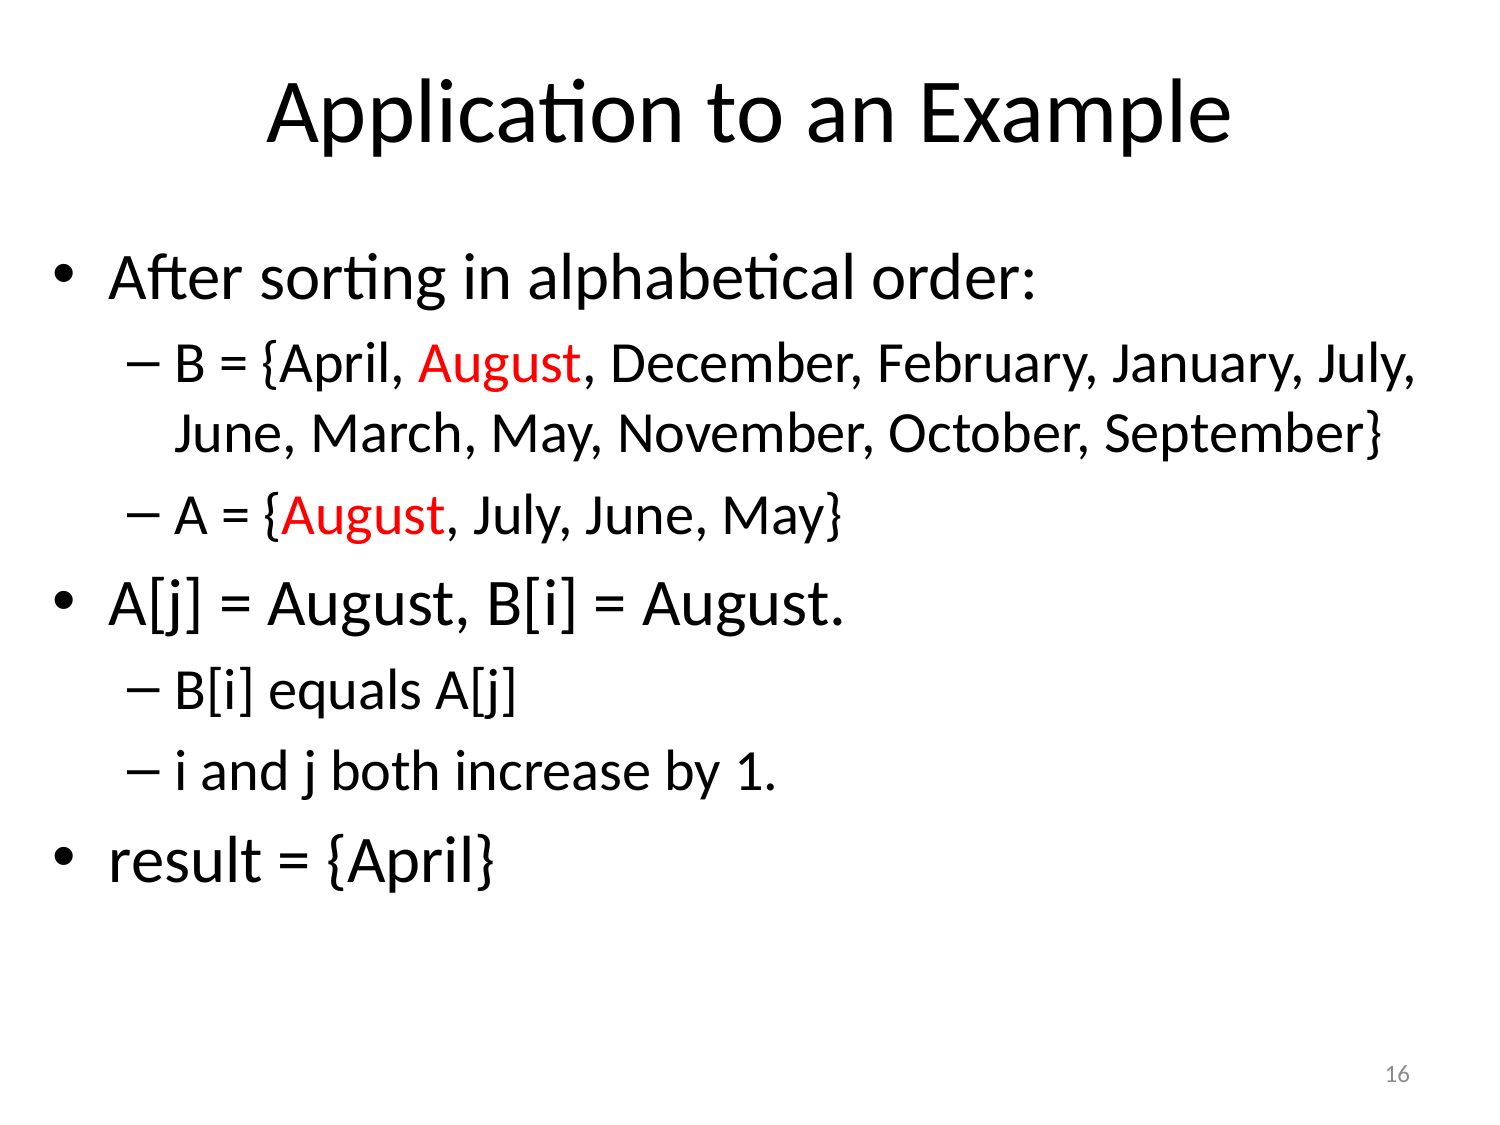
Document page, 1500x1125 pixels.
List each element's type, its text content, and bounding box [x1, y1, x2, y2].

title Application to an Example [75, 12, 1425, 200]
list After sorting in alphabetical order: B = {April, August, December, February, January, July, June, March, May, November, October, September} A = {August, July, June, May} A[j] = August, B[i] = August. B[i] equals A[j] i and j both increase by 1. result = {April} [37, 224, 1463, 1050]
slide_number 16 [1074, 1042, 1425, 1103]
